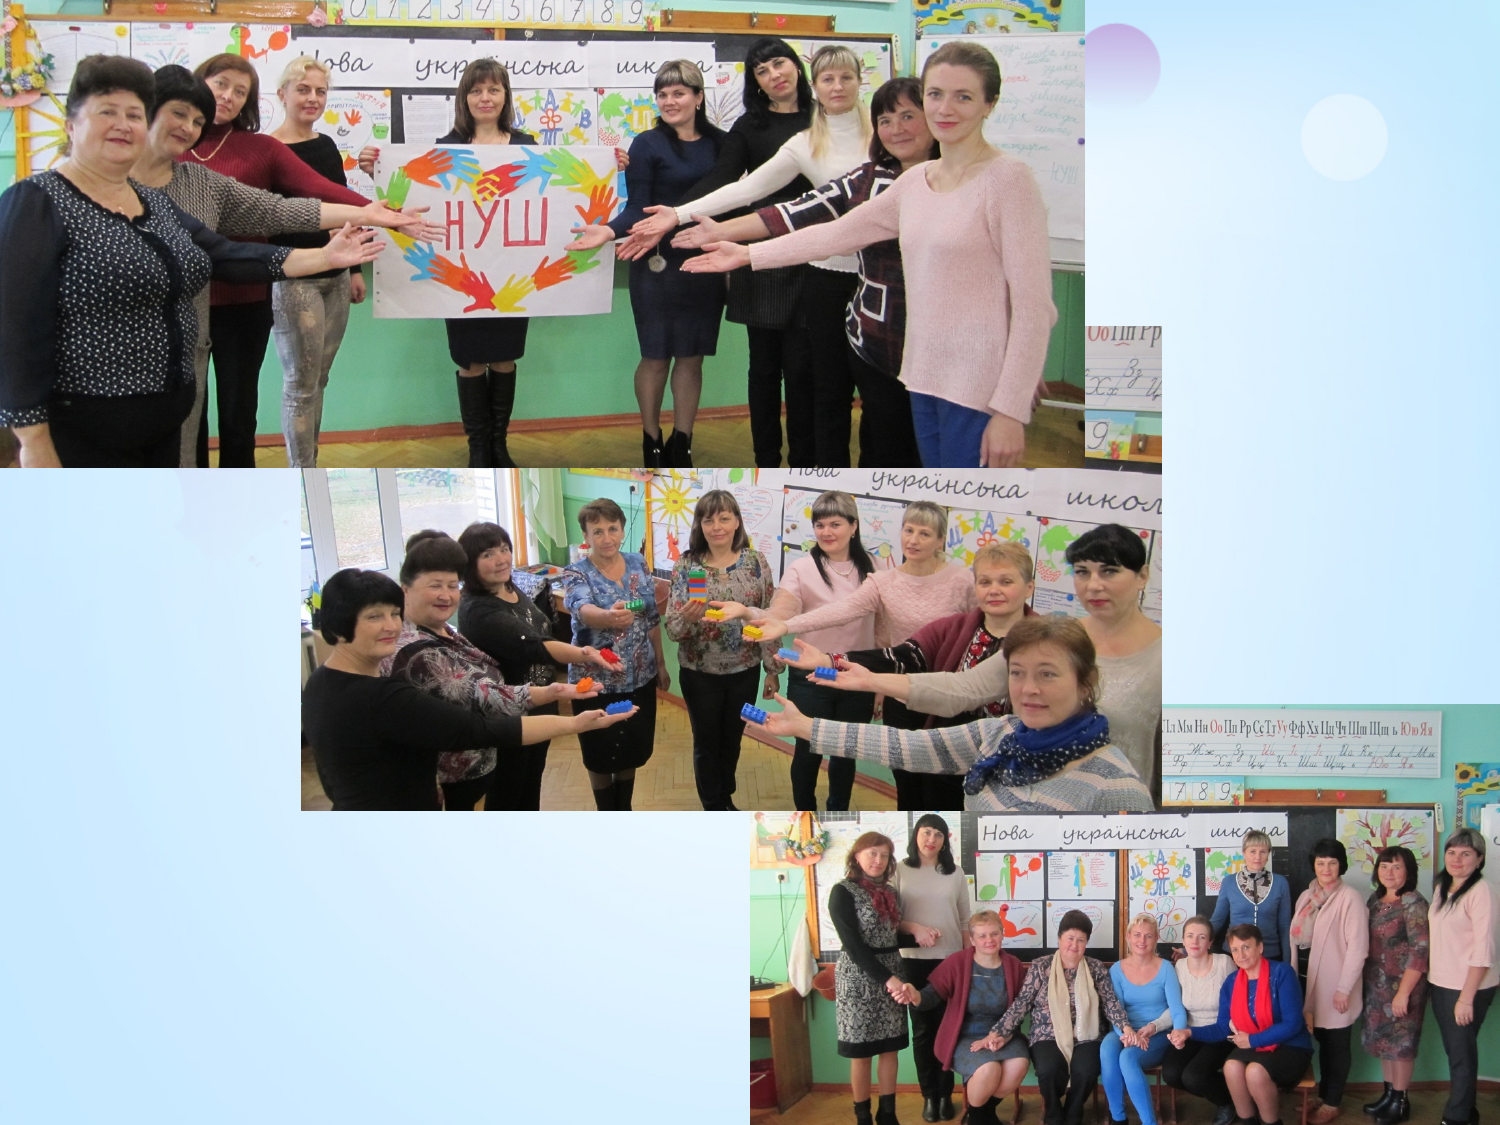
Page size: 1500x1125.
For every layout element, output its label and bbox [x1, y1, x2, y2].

picture [0, 0, 1500, 1125]
list [749, 703, 1500, 1125]
